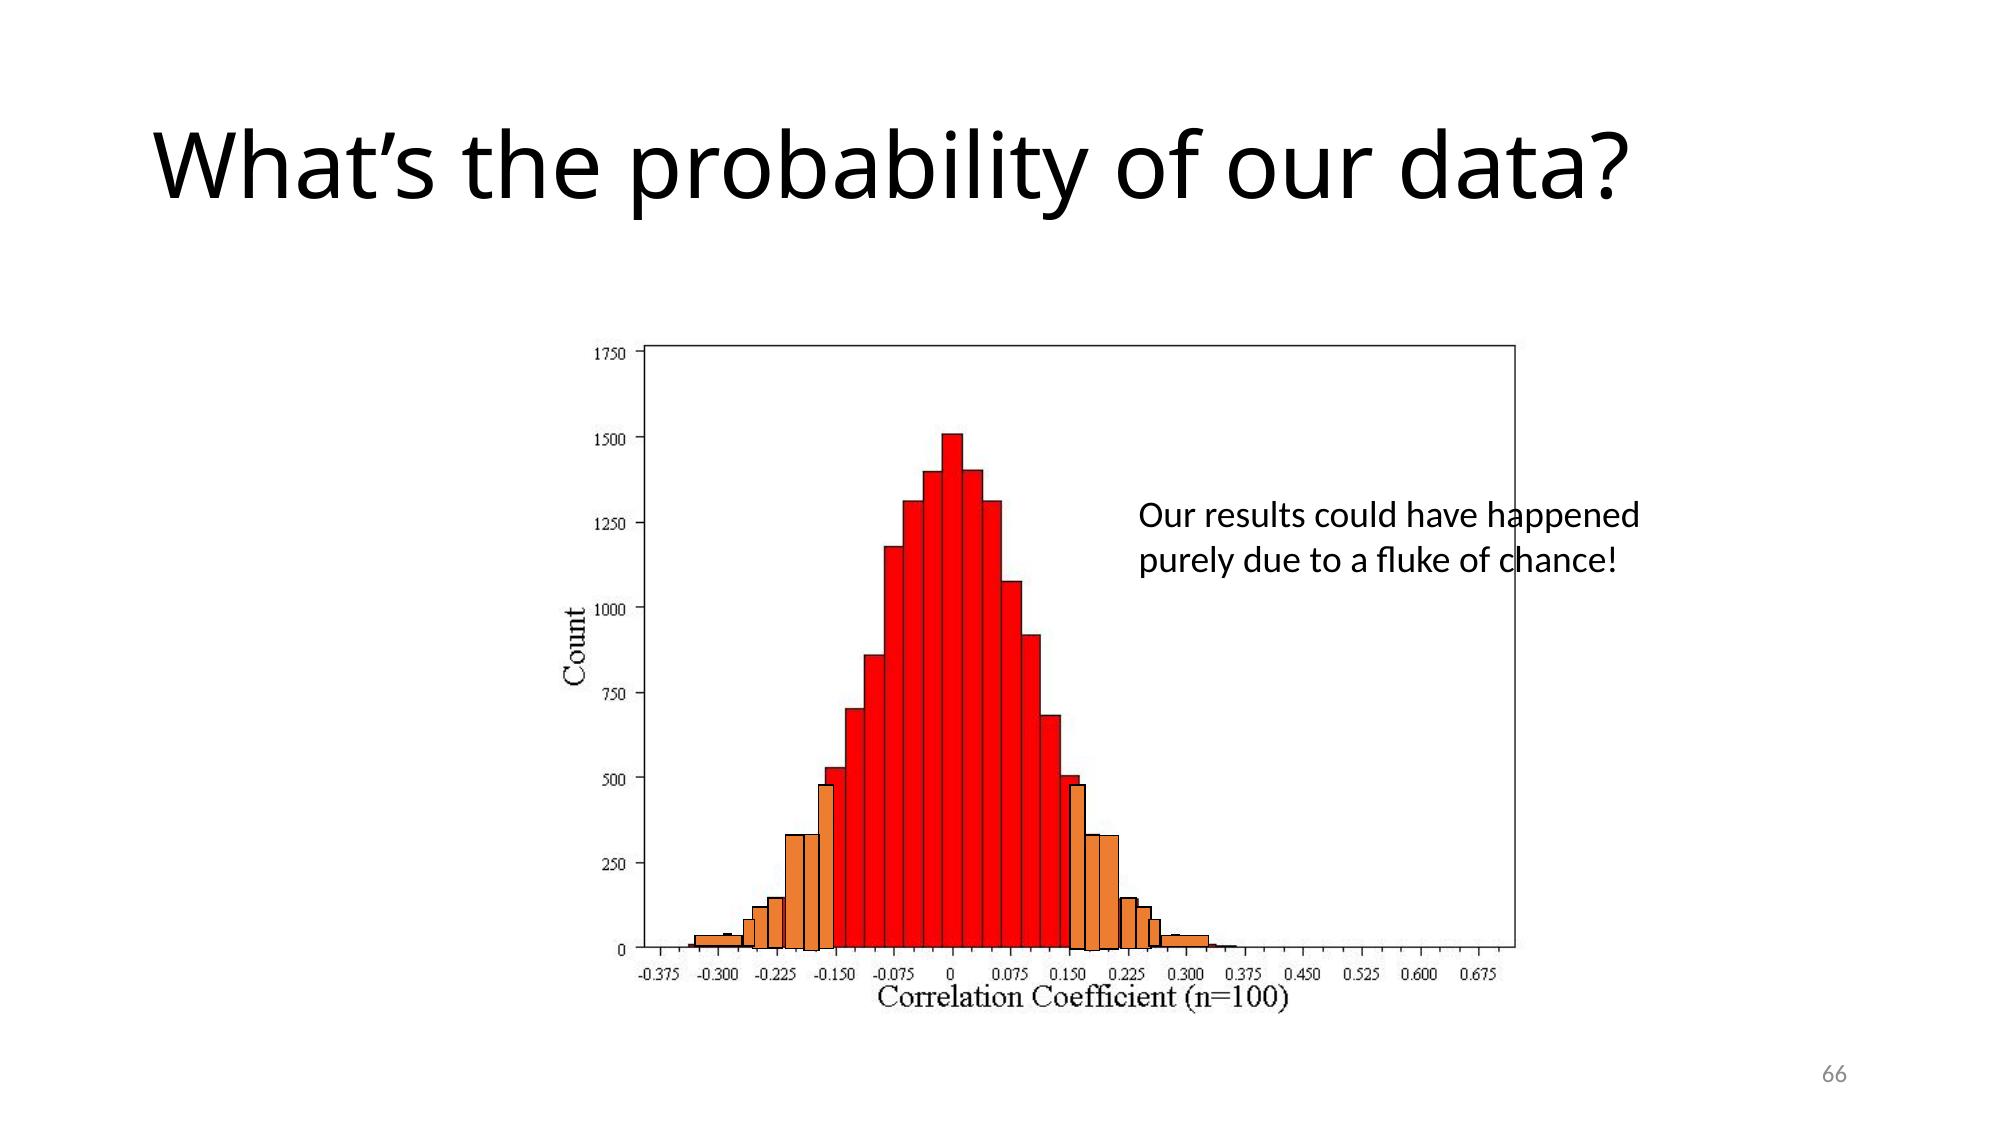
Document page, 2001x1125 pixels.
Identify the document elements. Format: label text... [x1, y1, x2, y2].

picture [538, 242, 1536, 1078]
text_box Our results could have happened purely due to a fluke of chance! [1535, 482, 1703, 587]
title What’s the probability of our data? [137, 59, 2000, 278]
slide_number 66 [1412, 1042, 1863, 1103]
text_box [694, 784, 1209, 951]
